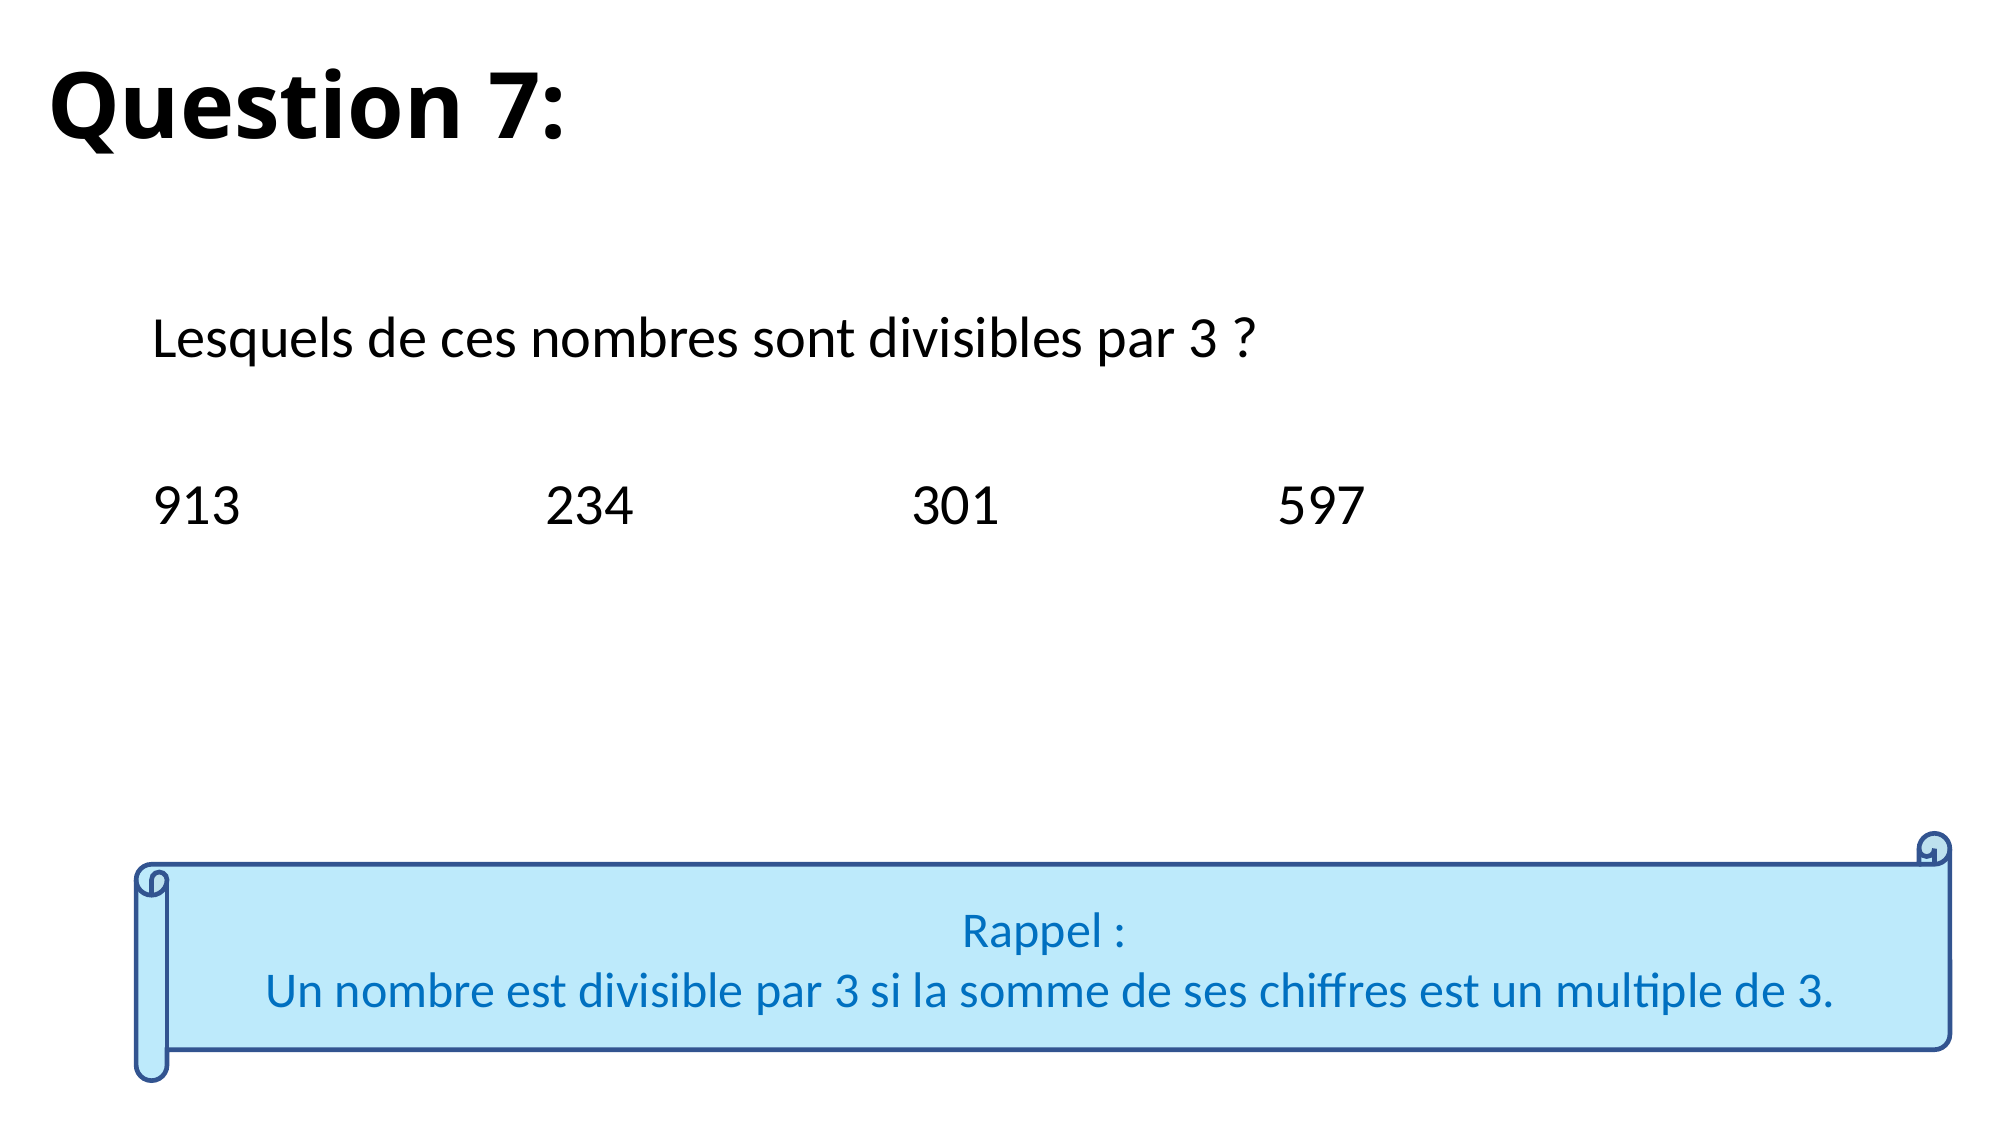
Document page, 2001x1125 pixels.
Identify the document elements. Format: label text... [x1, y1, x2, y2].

text_box Rappel : Un nombre est divisible par 3 si la somme de ses chiffres est un multiple de 3. [135, 832, 1951, 1082]
list Lesquels de ces nombres sont divisibles par 3 ? 913 234 301 597 [137, 299, 1863, 870]
title Question 7: [32, 54, 1758, 273]
